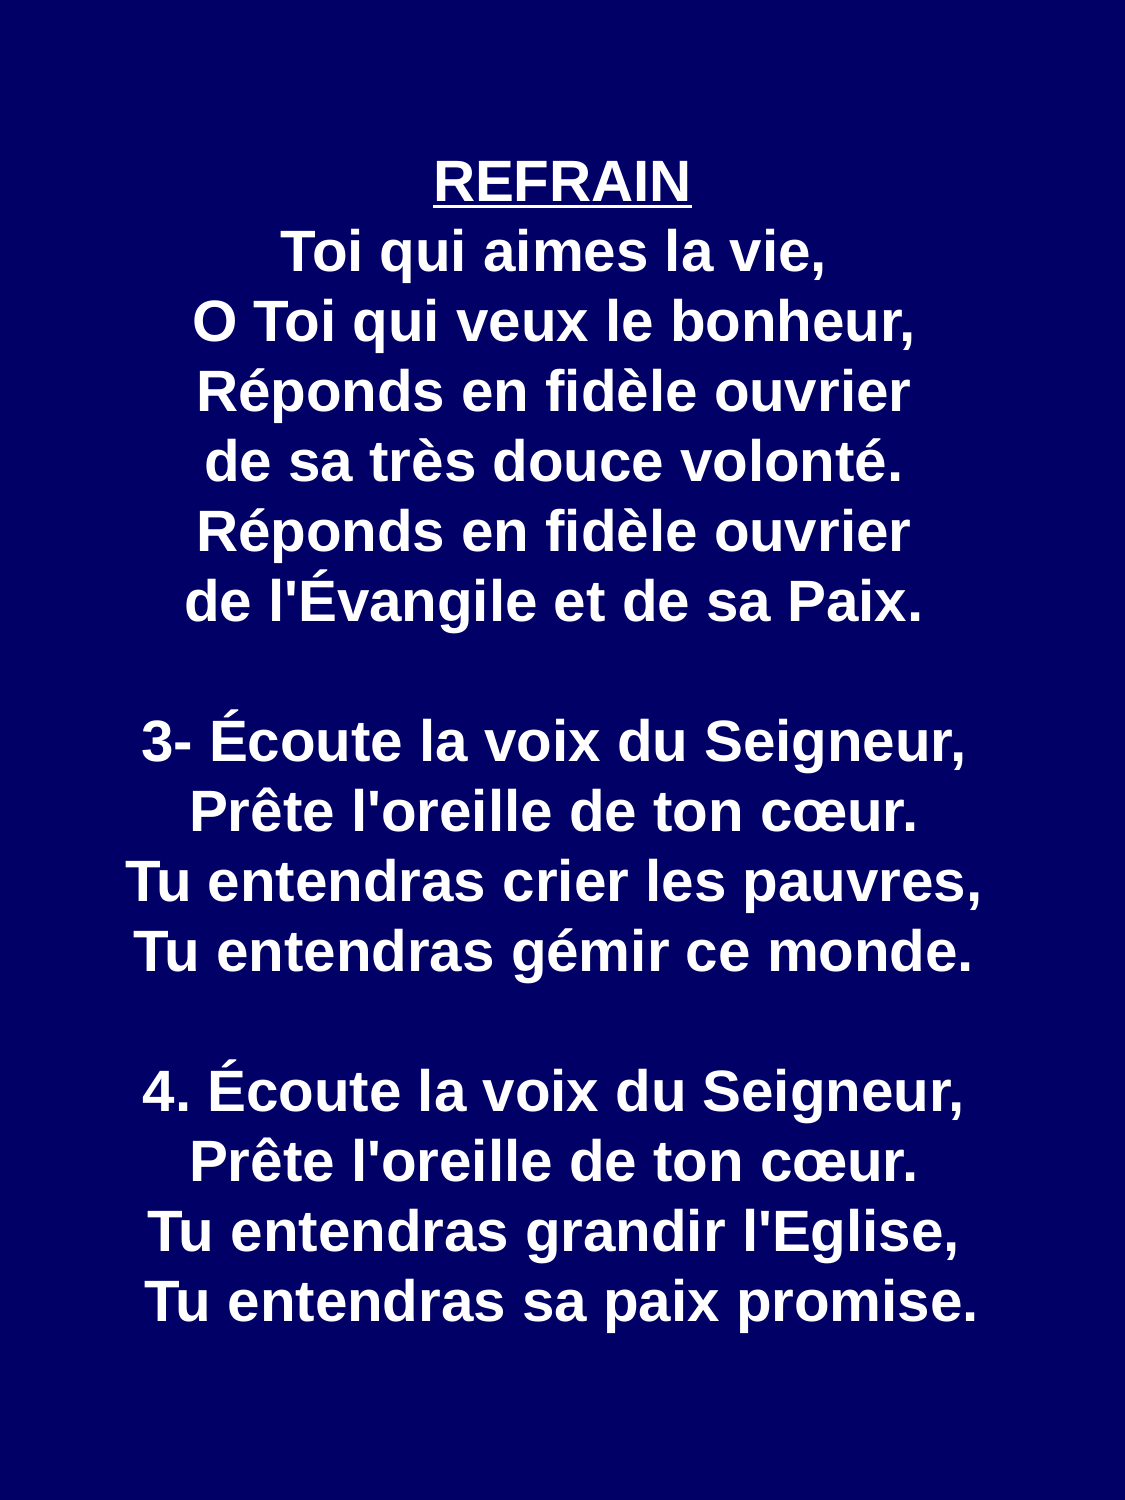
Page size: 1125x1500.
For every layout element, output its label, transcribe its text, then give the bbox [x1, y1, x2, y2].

text_box REFRAIN Toi qui aimes la vie, O Toi qui veux le bonheur, Réponds en fidèle ouvrier de sa très douce volonté. Réponds en fidèle ouvrier de l'Évangile et de sa Paix. 3- Écoute la voix du Seigneur, Prête l'oreille de ton cœur. Tu entendras crier les pauvres, Tu entendras gémir ce monde. 4. Écoute la voix du Seigneur, Prête l'oreille de ton cœur. Tu entendras grandir l'Eglise, Tu entendras sa paix promise. [0, 135, 1125, 1340]
